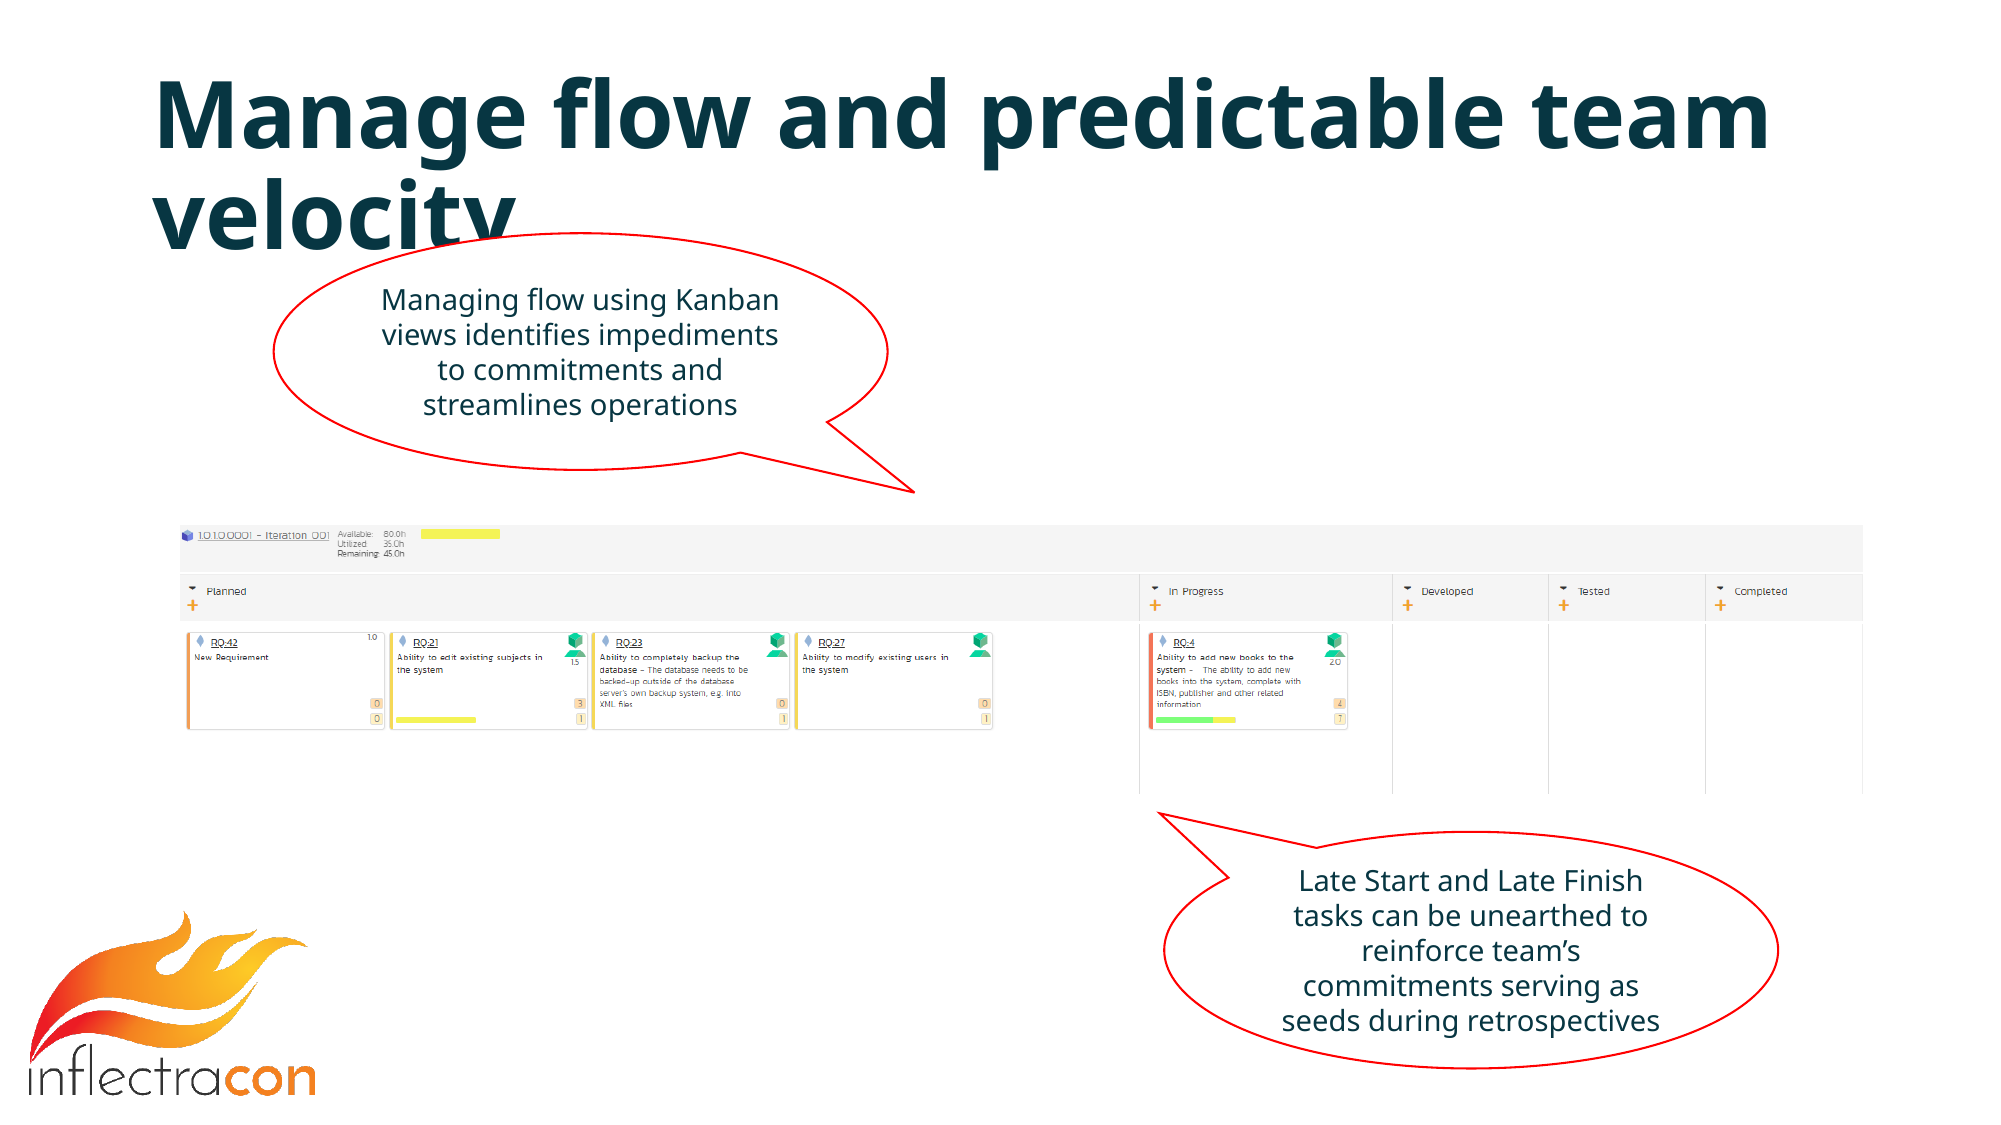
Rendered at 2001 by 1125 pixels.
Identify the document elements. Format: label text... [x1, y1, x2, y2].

text_box Late Start and Late Finish tasks can be unearthed to reinforce team’s commitments serving as seeds during retrospectives [1156, 811, 1780, 1070]
picture [19, 888, 325, 1112]
text_box Managing flow using Kanban views identifies impediments to commitments and streamlines operations [272, 232, 916, 494]
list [180, 525, 1863, 794]
title Manage flow and predictable team velocity [137, 59, 1863, 278]
